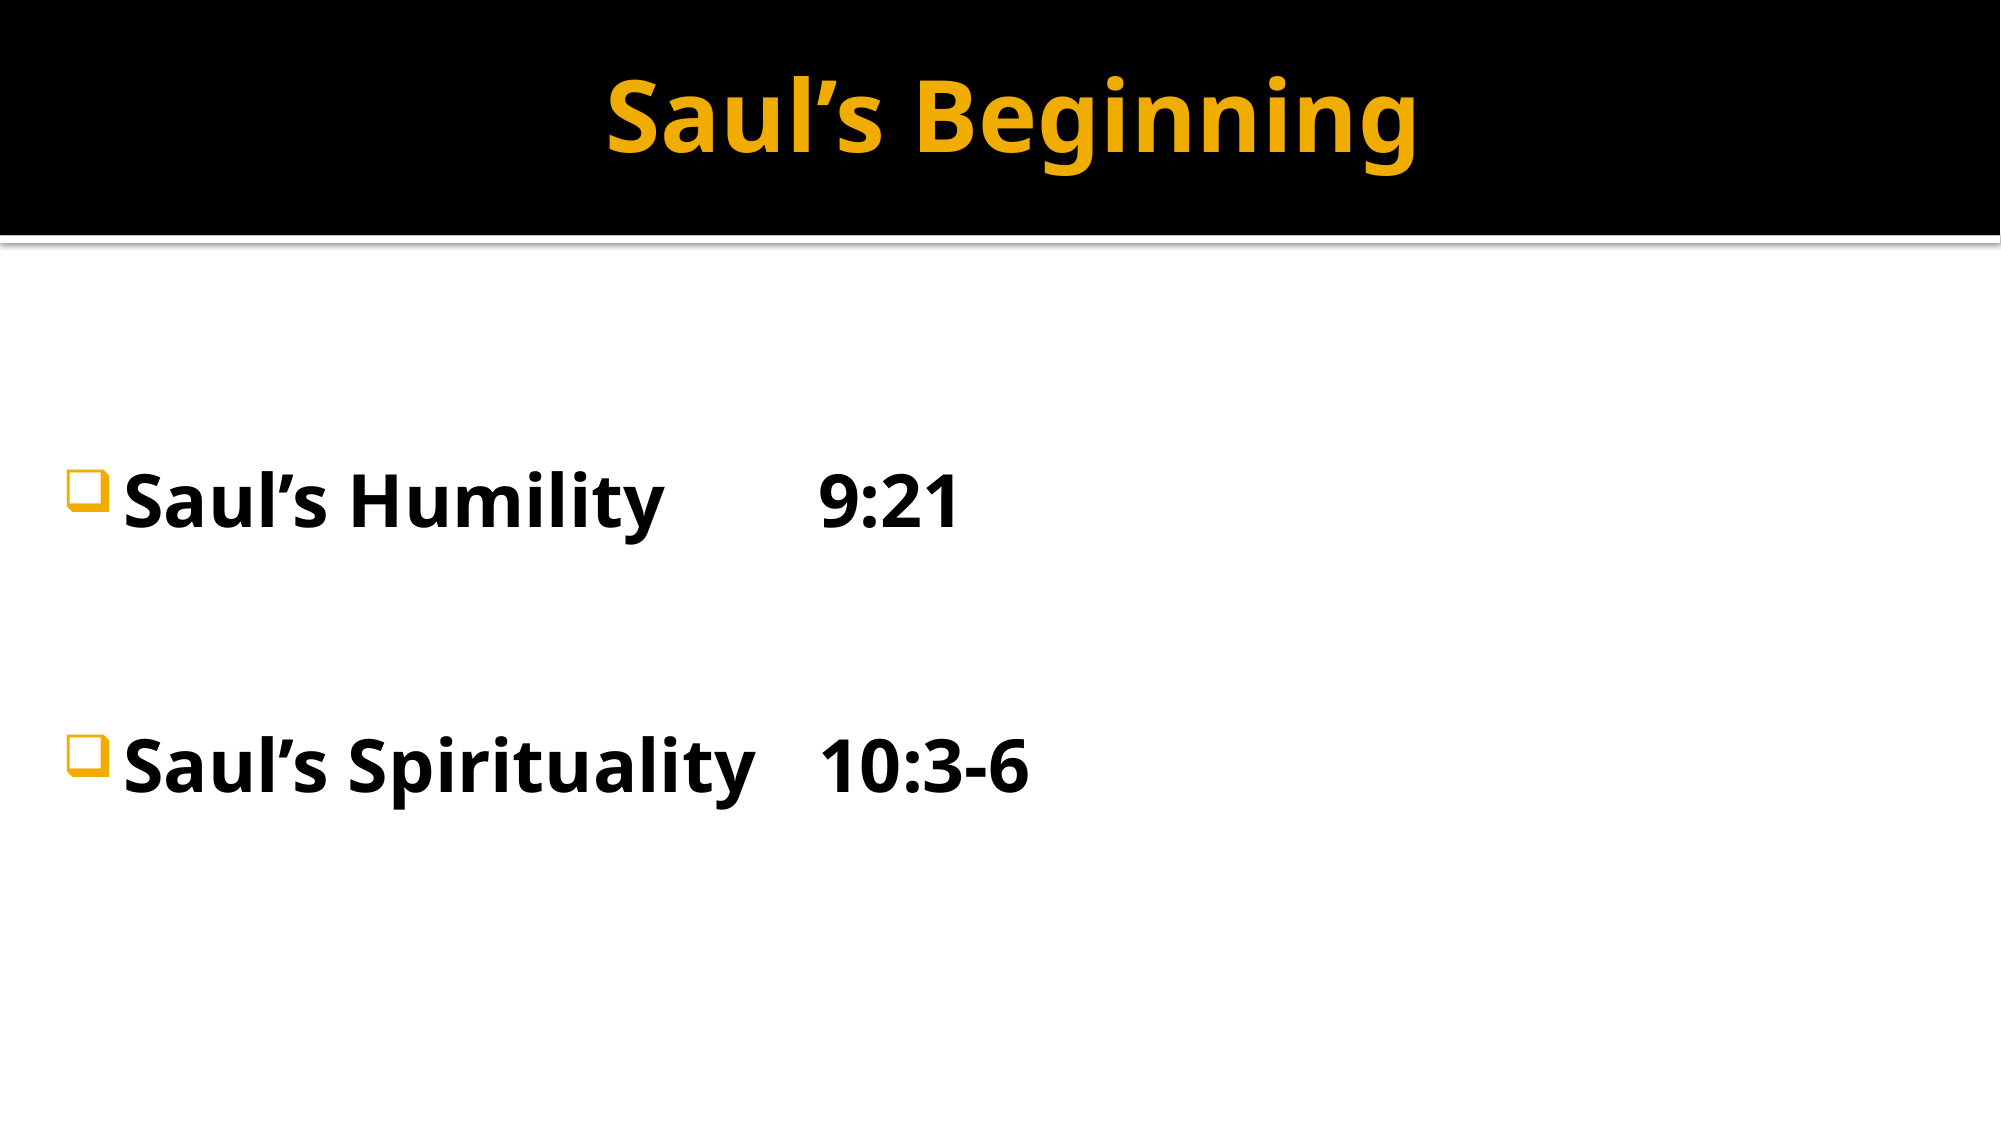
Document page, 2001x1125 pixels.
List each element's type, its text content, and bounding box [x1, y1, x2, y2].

list Saul’s Humility 9:21 Saul’s Spirituality 10:3-6 [37, 262, 1963, 1050]
title Saul’s Beginning [87, 25, 1938, 200]
